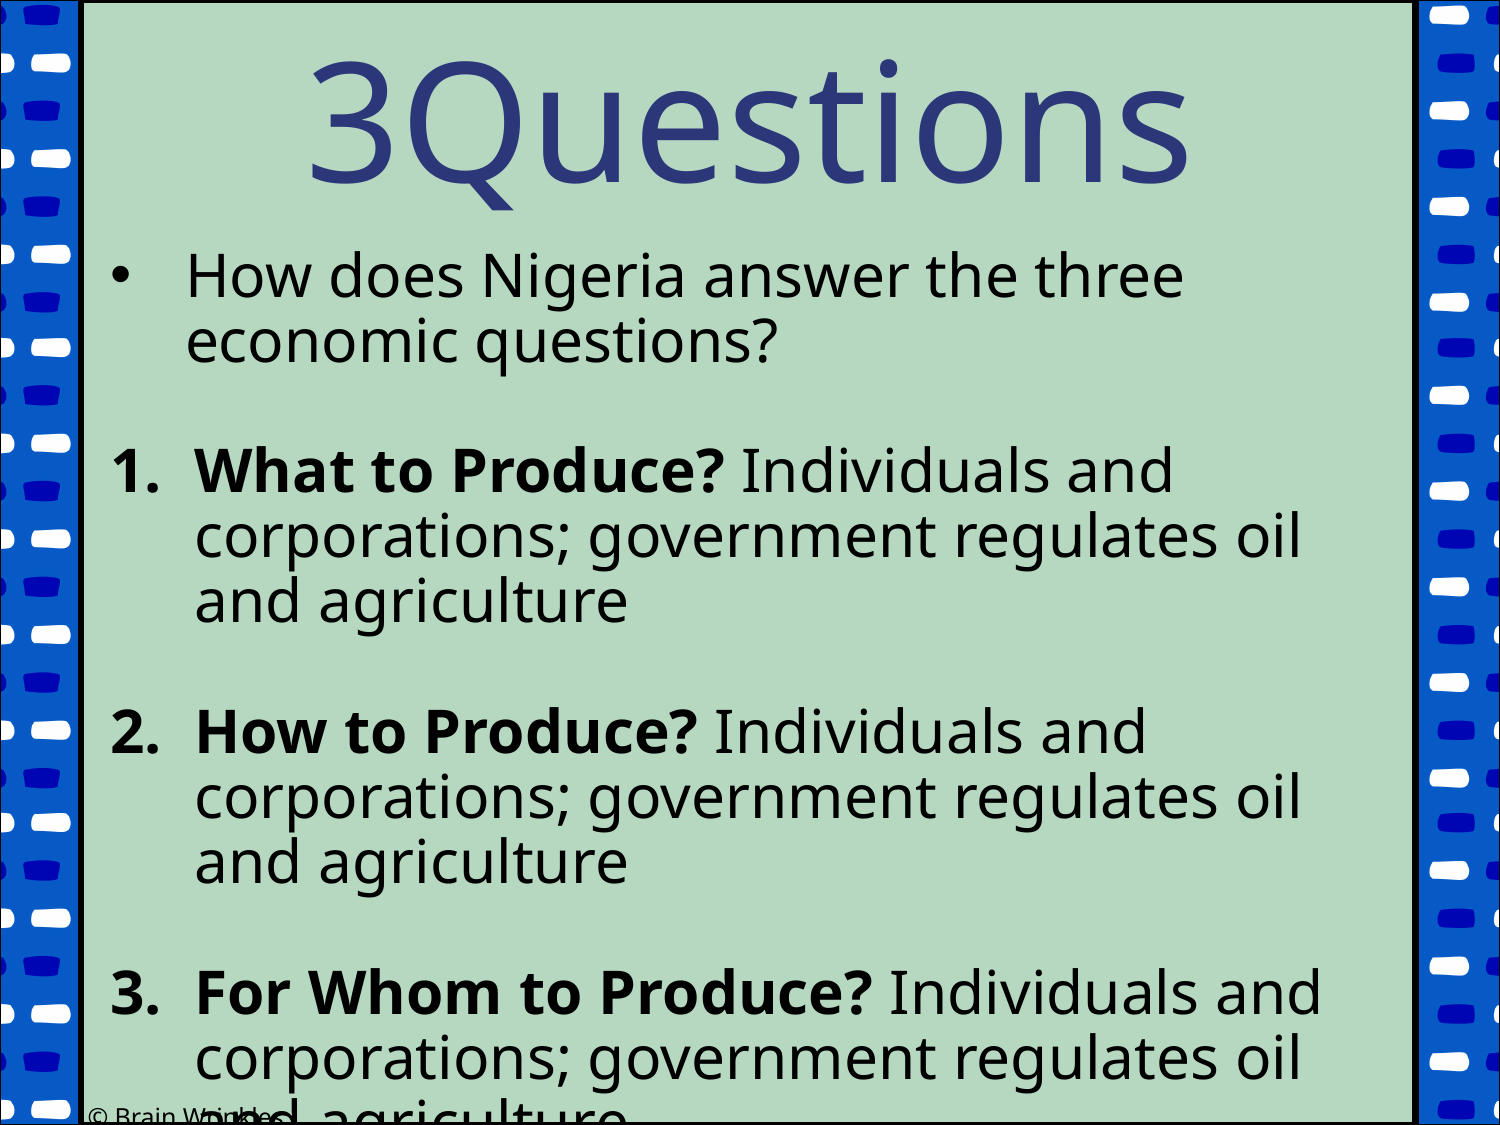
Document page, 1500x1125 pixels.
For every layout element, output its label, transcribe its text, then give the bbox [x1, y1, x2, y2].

text_box [0, 0, 80, 1125]
text_box 3Questions [293, 9, 1206, 222]
text_box [1417, 0, 1500, 1125]
text_box © Brain Wrinkles [72, 1093, 508, 1125]
text_box How does Nigeria answer the three economic questions? What to Produce? Individuals and corporations; government regulates oil and agriculture How to Produce? Individuals and corporations; government regulates oil and agriculture For Whom to Produce? Individuals and corporations; government regulates oil and agriculture [95, 237, 1416, 1125]
text_box [80, 0, 1417, 1125]
